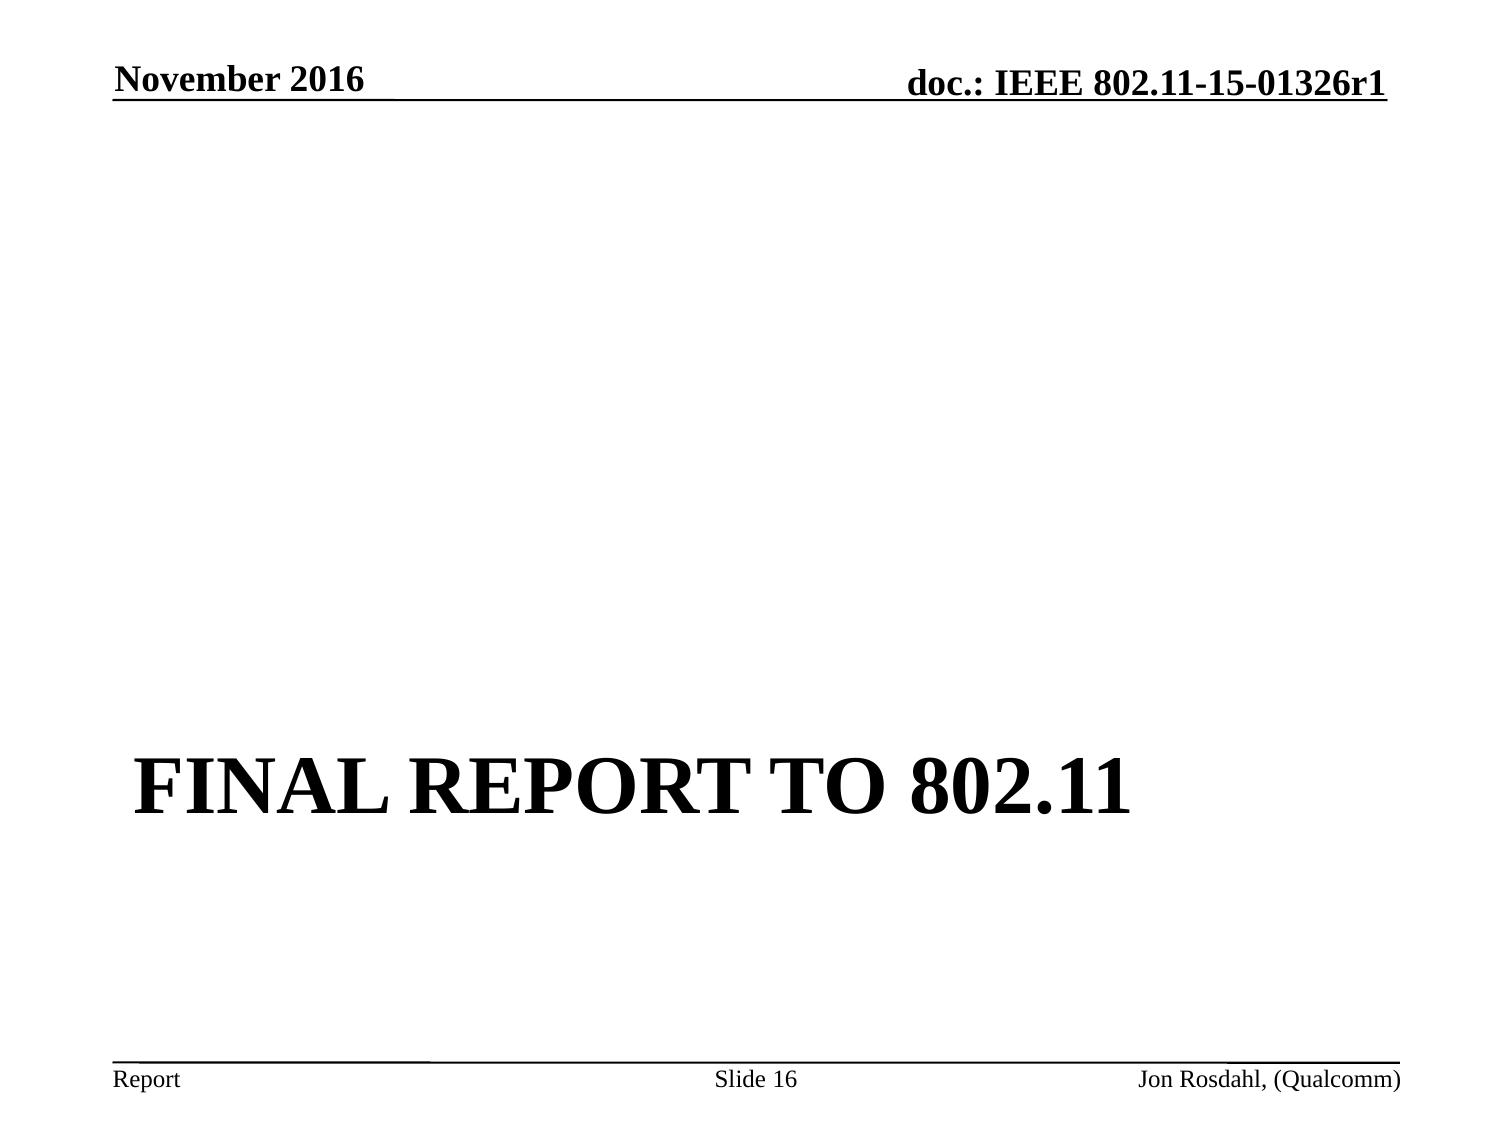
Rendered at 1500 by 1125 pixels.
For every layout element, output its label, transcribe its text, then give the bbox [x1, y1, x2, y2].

footer Jon Rosdahl, (Qualcomm) [878, 1061, 1402, 1093]
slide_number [114, 54, 423, 100]
slide_number Slide 16 [712, 1061, 800, 1123]
title Final Report to 802.11 [118, 722, 1394, 947]
